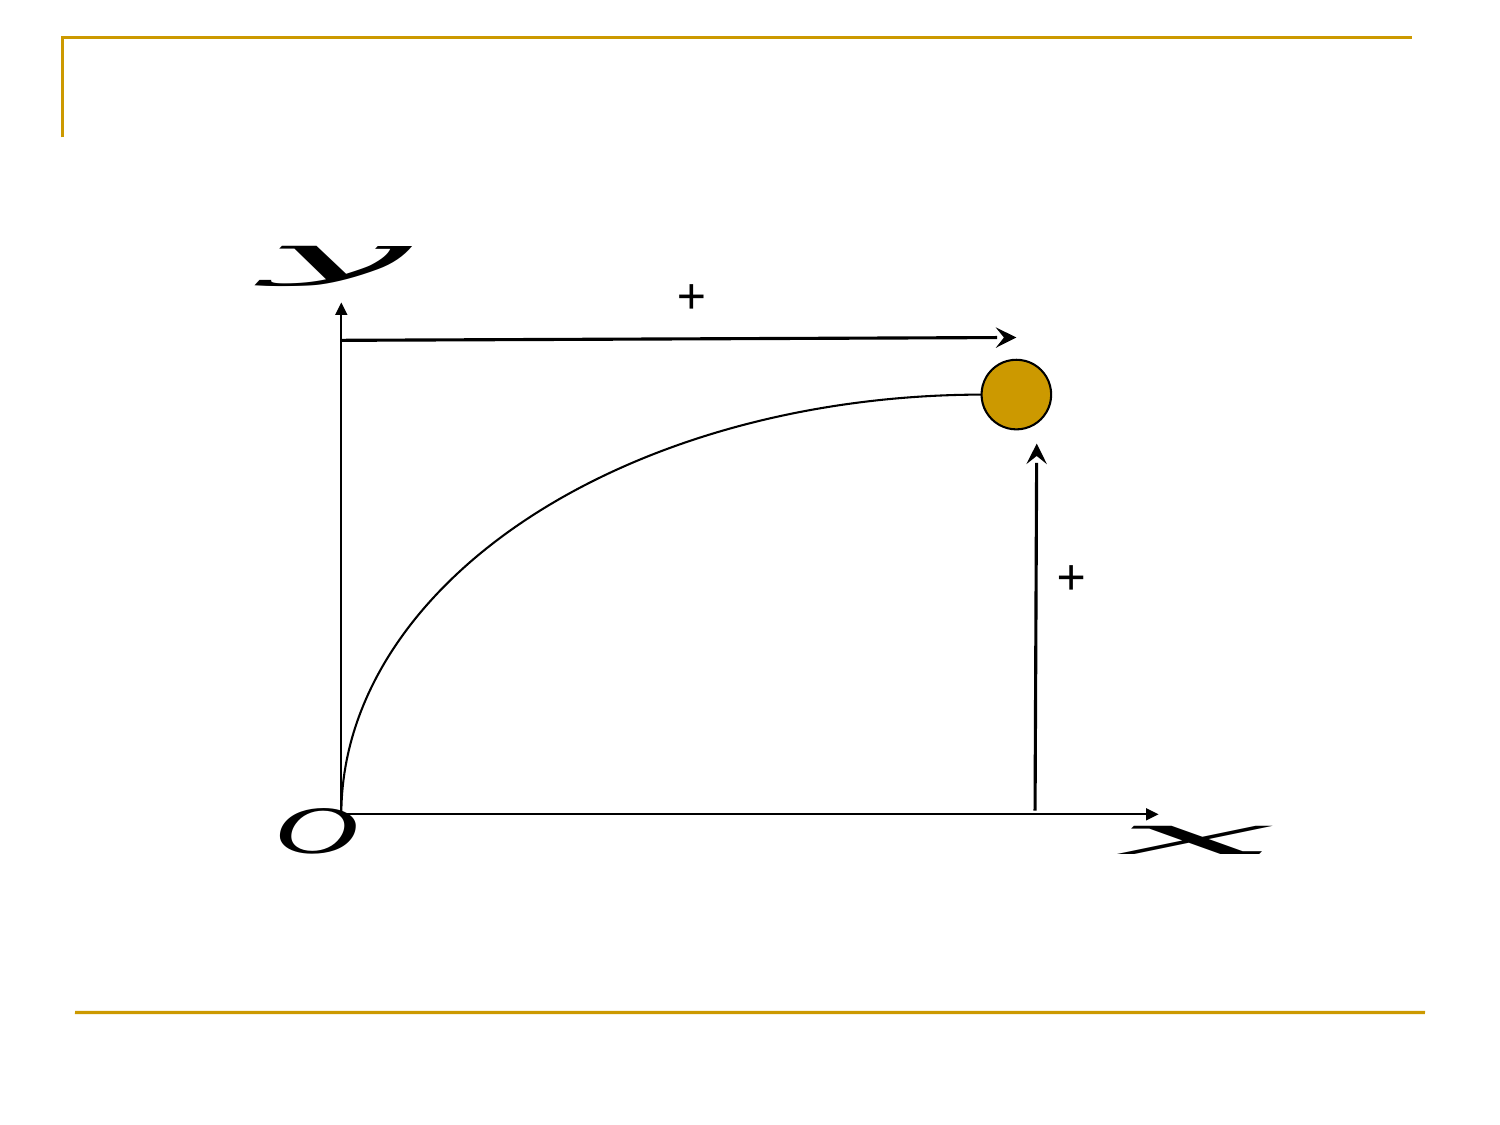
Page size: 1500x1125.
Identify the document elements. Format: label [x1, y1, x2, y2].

text_box [346, 394, 990, 813]
text_box [981, 359, 1052, 430]
text_box [1103, 761, 1225, 865]
text_box [341, 337, 1017, 341]
